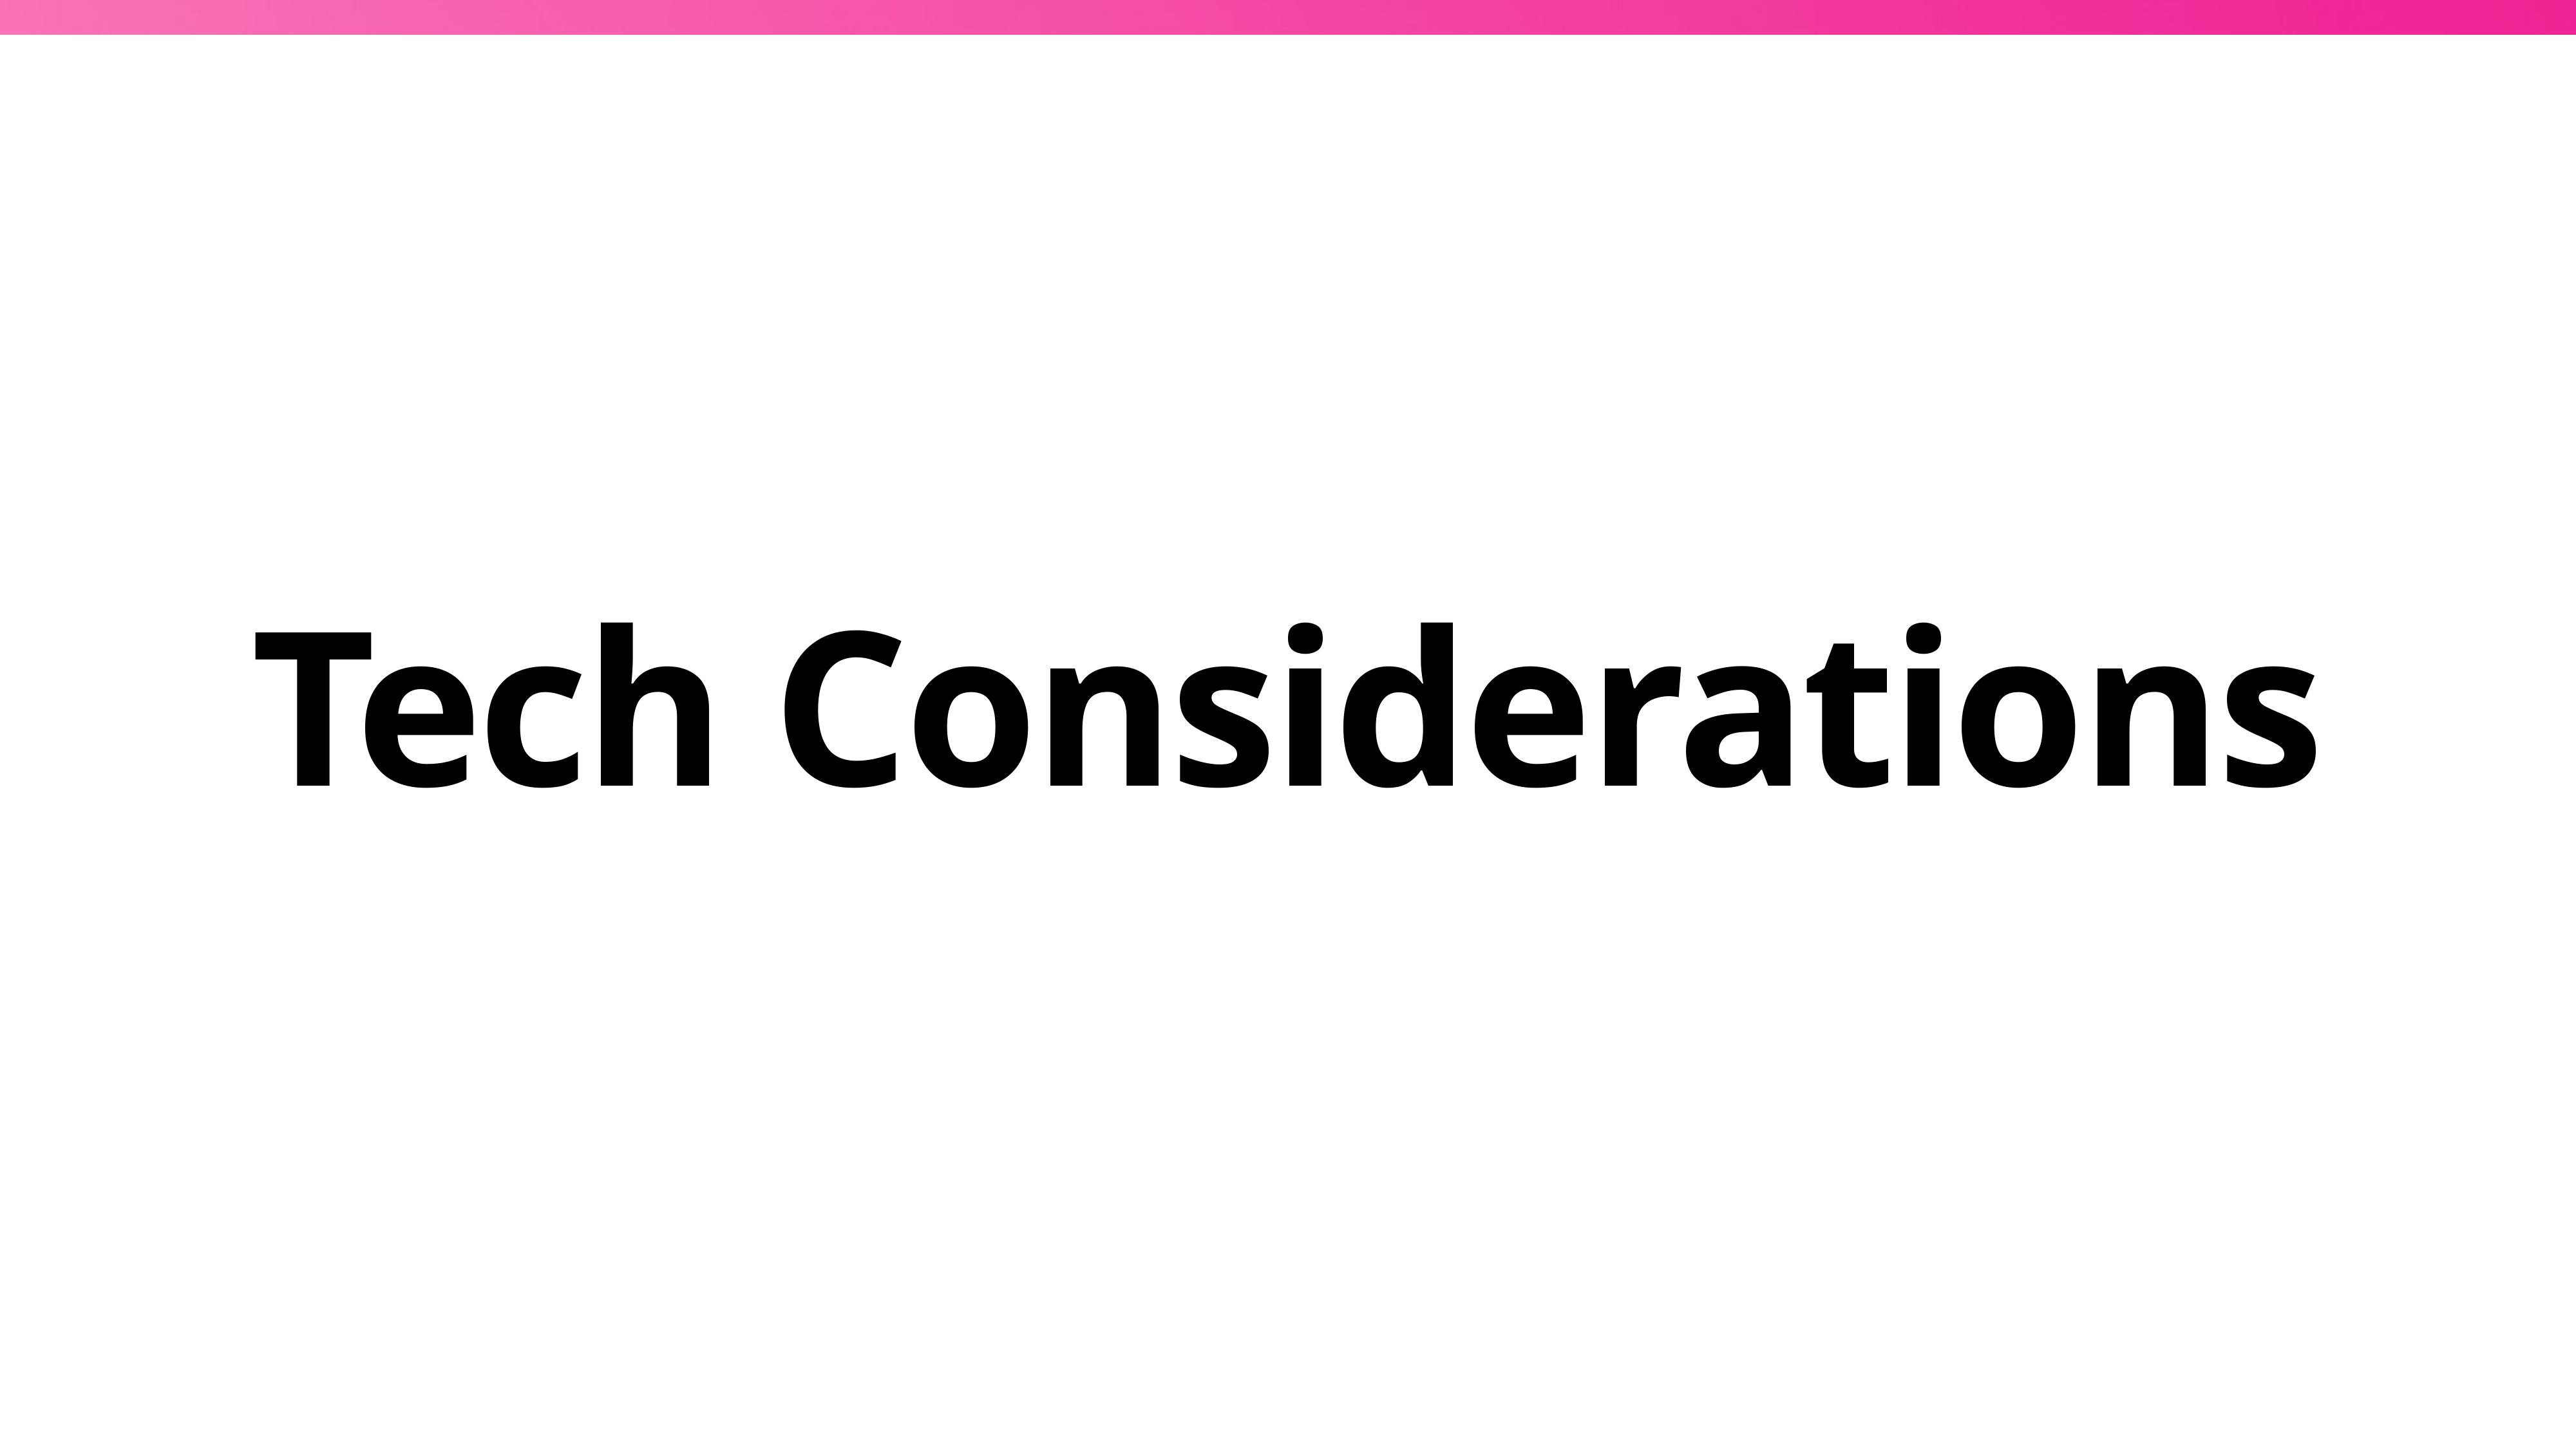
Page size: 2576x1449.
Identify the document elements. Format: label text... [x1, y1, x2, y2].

picture [0, 0, 2576, 35]
list Tech Considerations [127, 519, 2449, 930]
